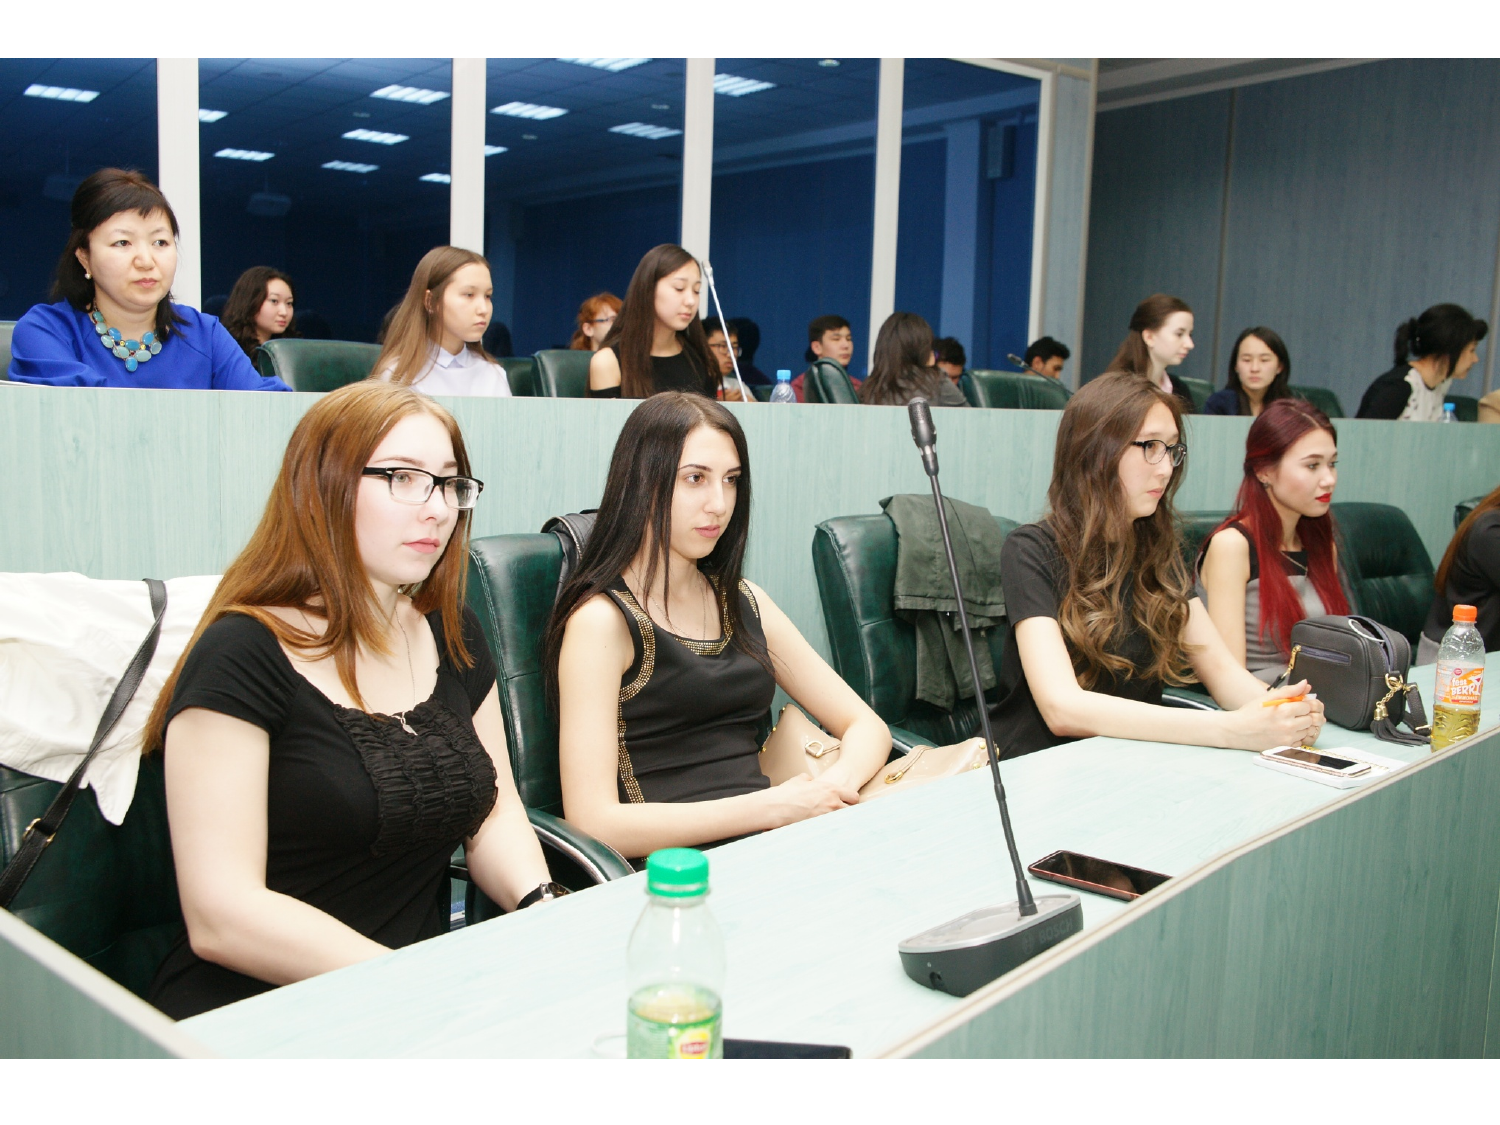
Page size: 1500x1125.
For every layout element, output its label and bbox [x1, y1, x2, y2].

picture [0, 57, 1500, 1059]
